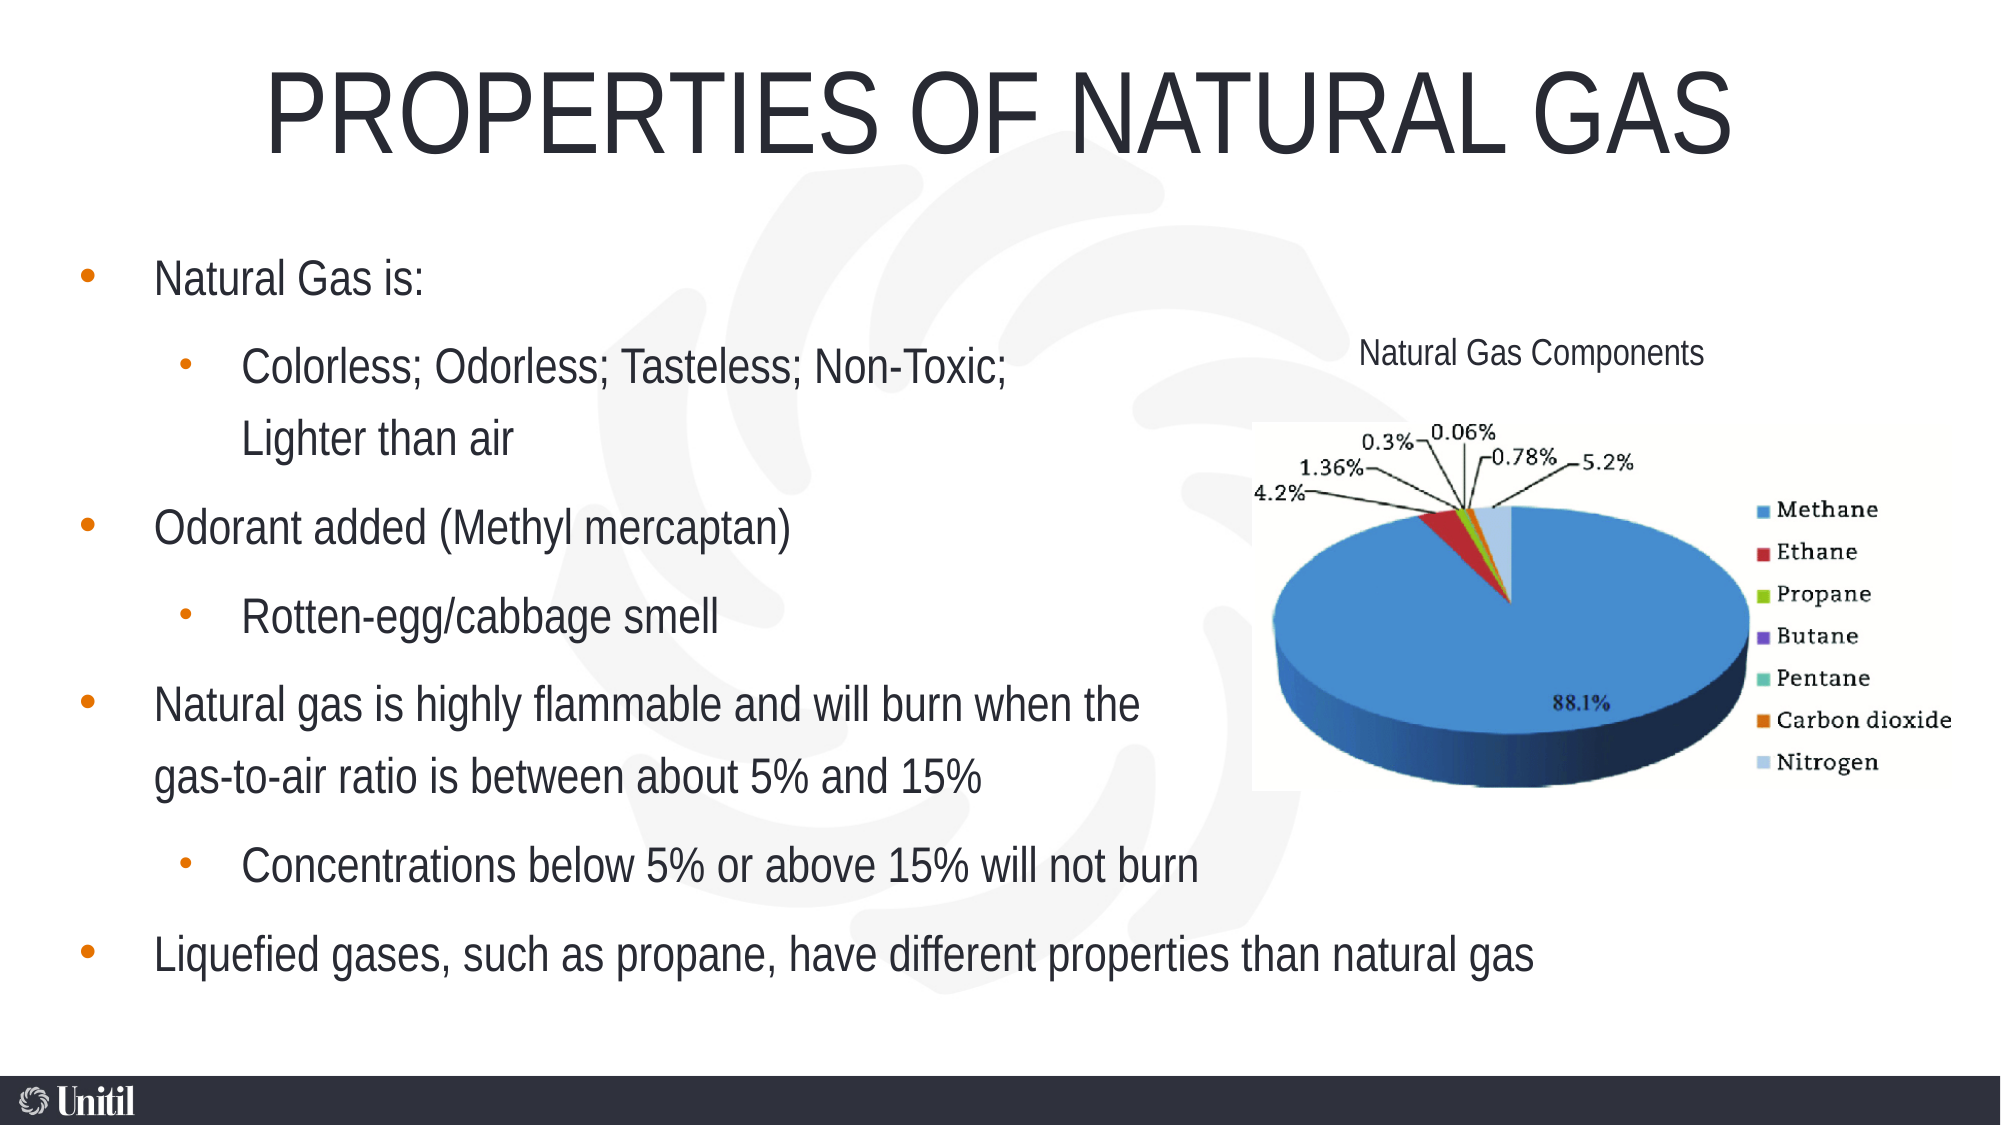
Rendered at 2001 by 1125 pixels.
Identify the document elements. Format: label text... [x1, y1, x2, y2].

text_box Natural Gas is: Colorless; Odorless; Tasteless; Non-Toxic; Lighter than air Odorant added (Methyl mercaptan) Rotten-egg/cabbage smell Natural gas is highly flammable and will burn when the gas-to-air ratio is between about 5% and 15% Concentrations below 5% or above 15% will not burn Liquefied gases, such as propane, have different properties than natural gas [64, 225, 1602, 933]
picture [0, 0, 2001, 1125]
title PROPERTIES OF NATURAL GAS [99, 28, 1900, 185]
text_box Natural Gas Components [1193, 320, 1871, 381]
